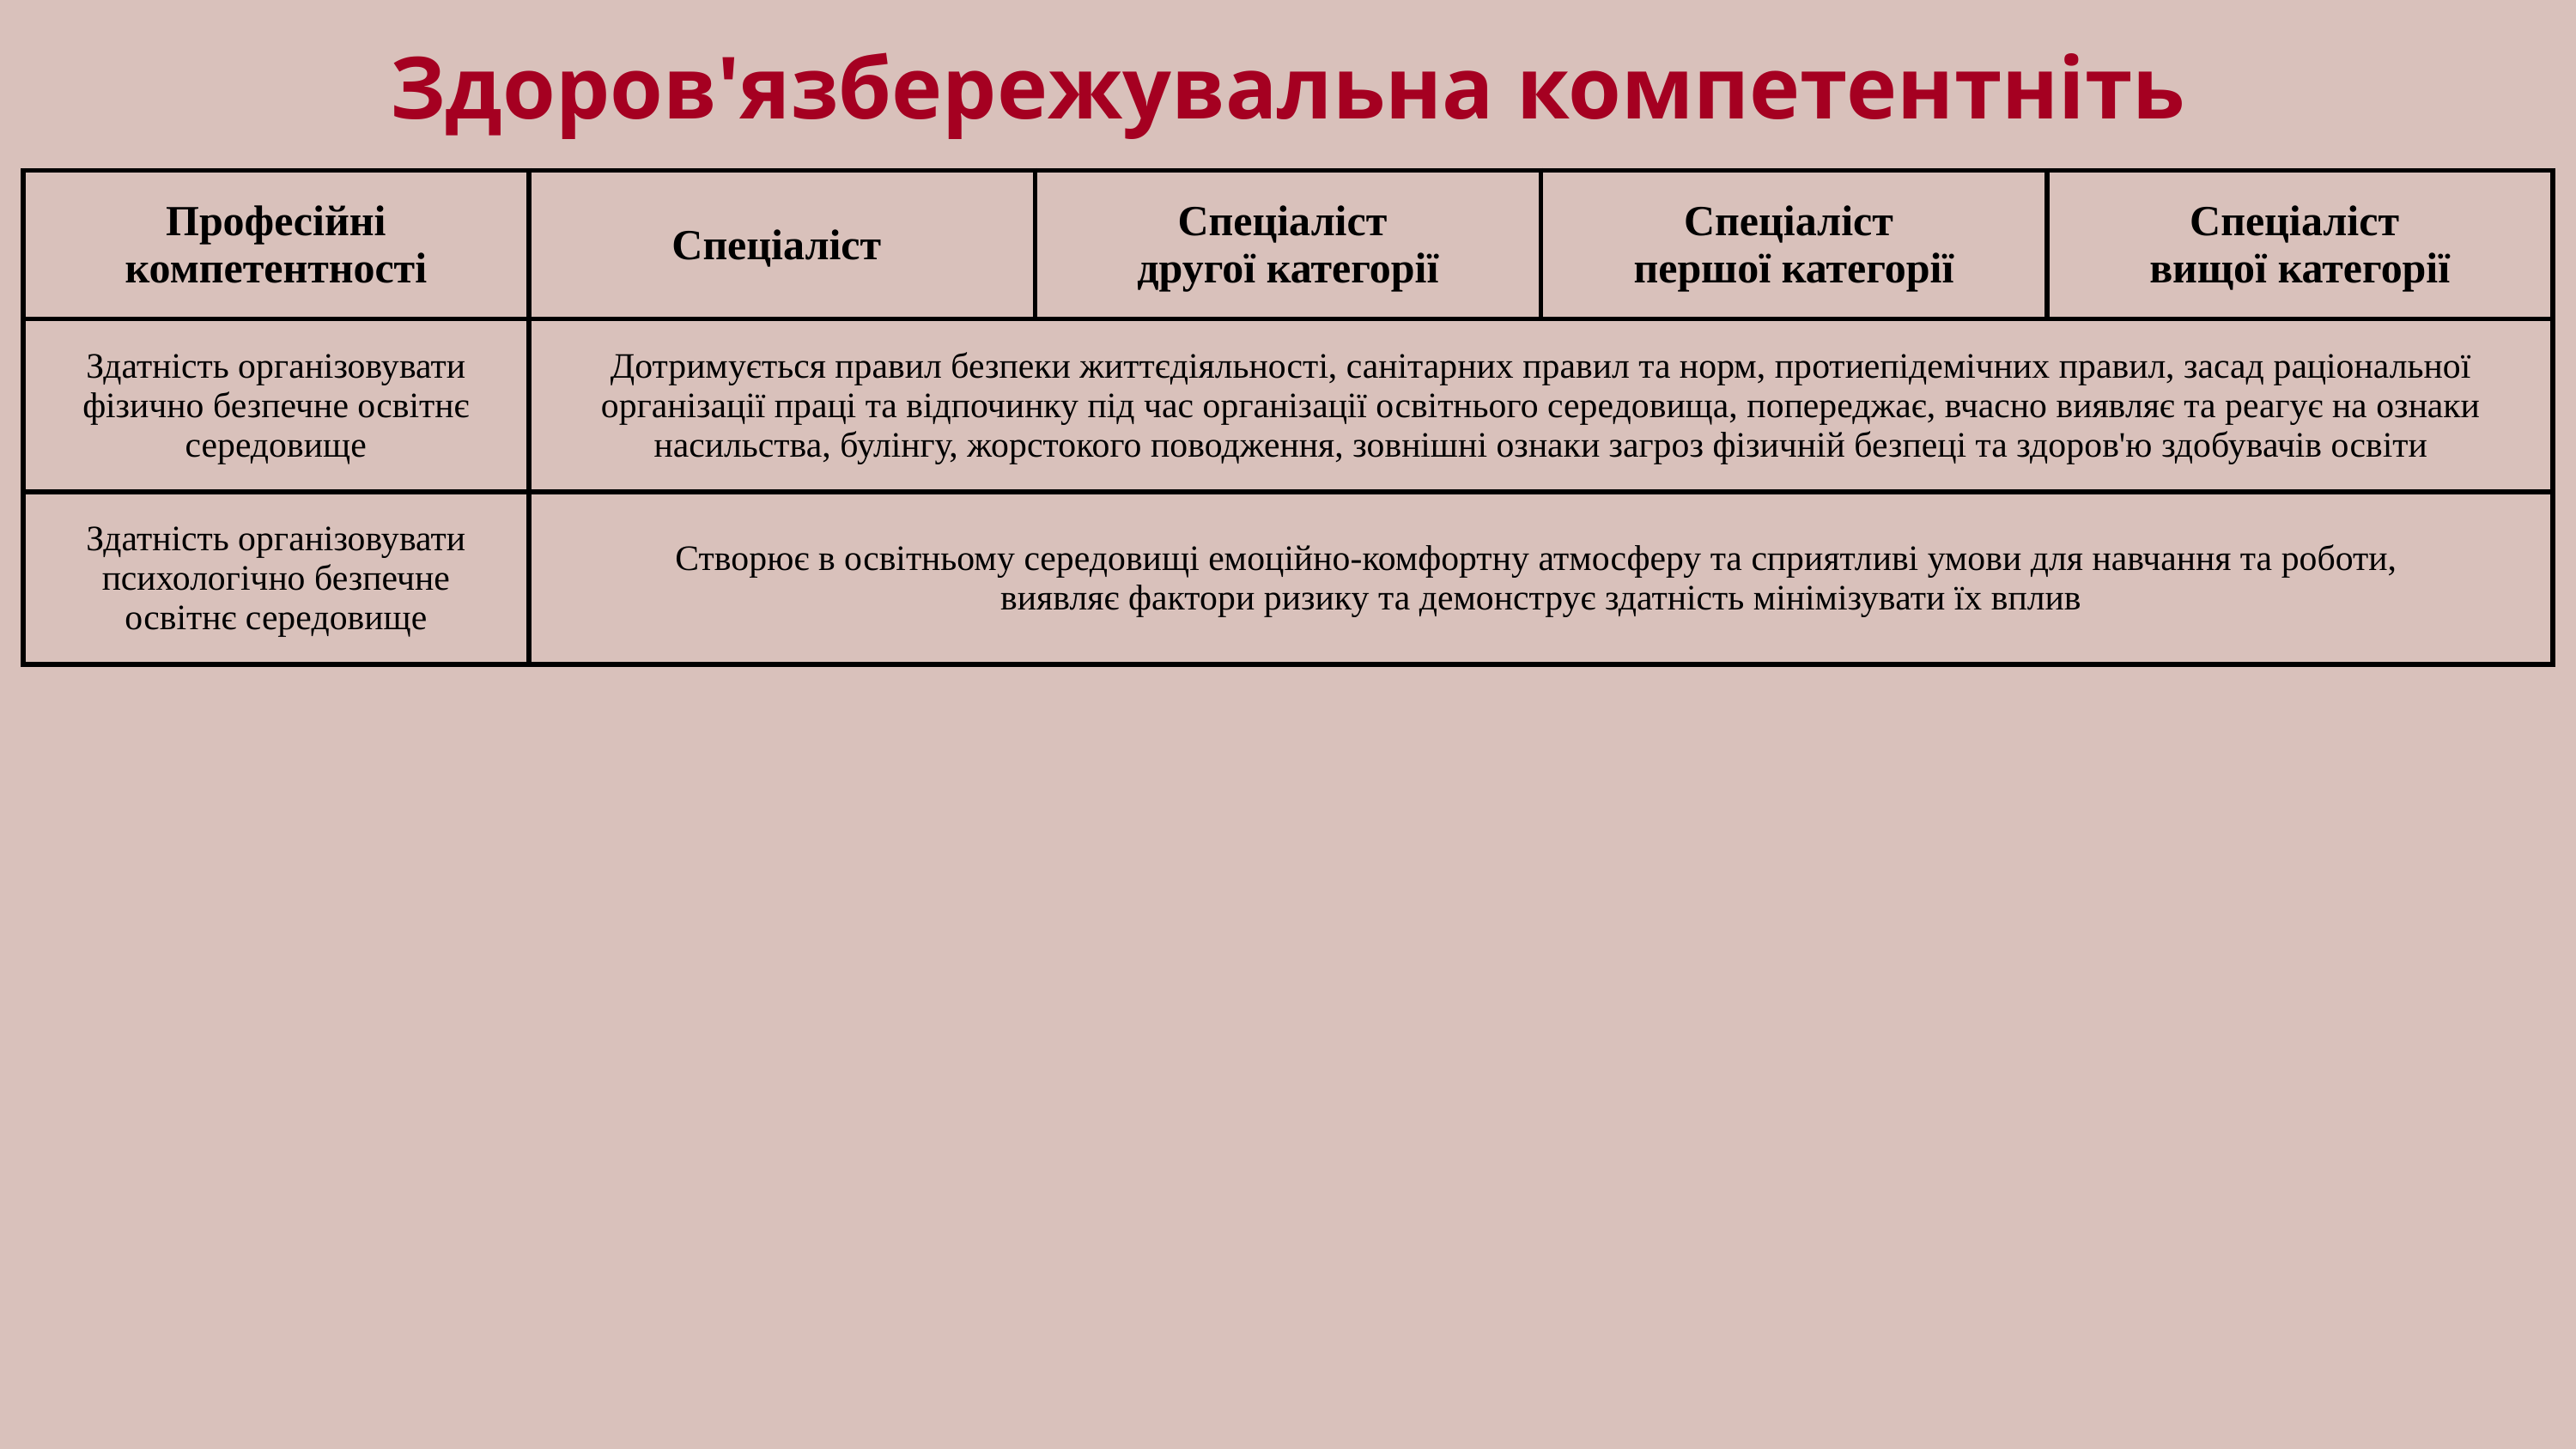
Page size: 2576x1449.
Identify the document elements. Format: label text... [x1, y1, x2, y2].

table_cell Здатність організовувати психологічно безпечне освітнє середовище [26, 494, 526, 662]
table_header Спеціаліст другої категорії [1037, 173, 1539, 317]
table_header Спеціаліст вищої категорії [2050, 173, 2550, 317]
table_cell Створює в освітньому середовищі емоційно-комфортну атмосферу та сприятливі умови для навчання та роботи, виявляє фактори ризику та демонструє здатність мінімізувати їх вплив [532, 494, 2550, 662]
table_header Професійні компетентності [26, 173, 526, 317]
text_box Здоров'язбережувальна компетентніть [144, 22, 2432, 136]
table_cell Дотримується правил безпеки життєдіяльності, санітарних правил та норм, протиепідемічних правил, засад раціональної організації праці та відпочинку під час організації освітнього середовища, попереджає, вчасно виявляє та реагує на ознаки насильства, булінгу, жорстокого поводження, зовнішні ознаки загроз фізичній безпеці та здоров'ю здобувачів освіти [532, 321, 2550, 489]
table_header Спеціаліст [532, 173, 1033, 317]
table_header Спеціаліст першої категорії [1543, 173, 2044, 317]
table_cell Здатність організовувати фізично безпечне освітнє середовище [26, 321, 526, 489]
